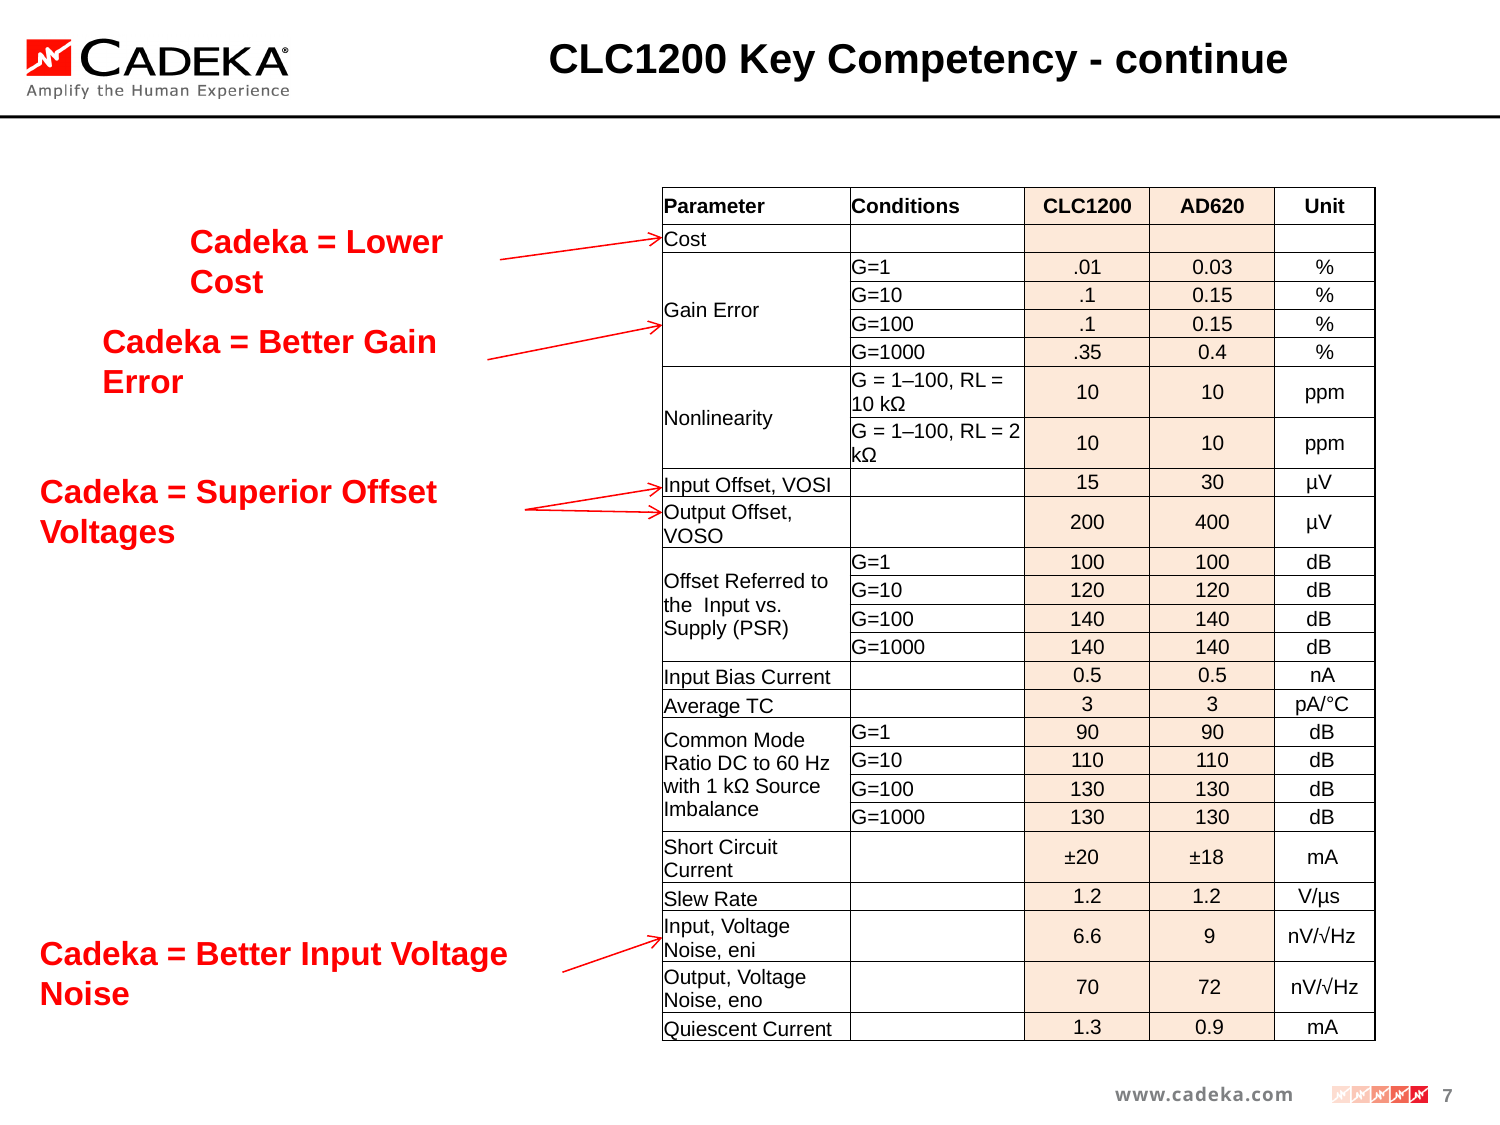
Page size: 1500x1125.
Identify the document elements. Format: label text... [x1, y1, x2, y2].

table_cell 0.15 [1150, 310, 1274, 337]
table_cell ppm [1275, 418, 1374, 468]
table_header Unit [1275, 188, 1374, 224]
table_cell % [1275, 253, 1374, 281]
text_box Cadeka = Lower Cost [174, 212, 500, 307]
table_cell .1 [1025, 310, 1149, 337]
table_cell Output Offset, VOSO [663, 497, 850, 547]
table_cell 0.4 [1150, 338, 1274, 366]
table_cell 10 [1150, 367, 1274, 417]
table_cell dB [1275, 775, 1374, 802]
table_cell G=1 [851, 253, 1024, 281]
table_cell nV/√Hz [1275, 962, 1374, 1012]
table_cell 140 [1025, 605, 1149, 632]
table_cell 90 [1150, 718, 1274, 746]
table_cell dB [1275, 718, 1374, 746]
table_cell G=1000 [851, 803, 1024, 831]
table_cell G=100 [851, 775, 1024, 802]
table_cell 100 [1025, 548, 1149, 575]
table_cell Output, Voltage Noise, eno [663, 962, 850, 1012]
table_header Conditions [851, 188, 1024, 224]
table_cell mA [1275, 832, 1374, 882]
table_cell pA/°C [1275, 690, 1374, 717]
table_cell G=10 [851, 576, 1024, 604]
table_cell 10 [1025, 367, 1149, 417]
table_cell Input, Voltage Noise, eni [663, 911, 850, 961]
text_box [487, 324, 663, 341]
table_cell [851, 225, 1024, 252]
table_cell ppm [1275, 367, 1374, 417]
table_cell G=1000 [851, 338, 1024, 366]
table_cell [851, 832, 1024, 882]
table_cell Input Offset, VOSI [663, 469, 850, 496]
table_cell 90 [1025, 718, 1149, 746]
table_cell G=1 [851, 548, 1024, 575]
table_cell Quiescent Current [663, 1013, 850, 1040]
table_cell [1025, 225, 1149, 252]
table_cell 0.5 [1150, 662, 1274, 689]
table_cell [851, 690, 1024, 717]
table_header Parameter [663, 188, 850, 224]
table_cell V/µs [1275, 883, 1374, 910]
table_cell µV [1275, 469, 1374, 496]
table_cell [851, 911, 1024, 961]
table_cell G = 1–100, RL = 2 kΩ [851, 418, 1024, 468]
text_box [499, 237, 663, 241]
table_cell 30 [1150, 469, 1274, 496]
text_box CLC1200 Key Competency - continue [375, 24, 1463, 90]
table_cell Common Mode Ratio DC to 60 Hz with 1 kΩ Source Imbalance [663, 718, 850, 831]
table_cell 400 [1150, 497, 1274, 547]
table_cell 100 [1150, 548, 1274, 575]
table_cell [851, 883, 1024, 910]
table_cell dB [1275, 803, 1374, 831]
table_cell % [1275, 282, 1374, 309]
table_cell Cost [663, 225, 850, 252]
table_cell 130 [1150, 803, 1274, 831]
table_cell mA [1275, 1013, 1374, 1040]
table_cell Slew Rate [663, 883, 850, 910]
table_cell 1.2 [1025, 883, 1149, 910]
table_cell 130 [1025, 775, 1149, 802]
table_cell [851, 1013, 1024, 1040]
table_cell Input Bias Current [663, 662, 850, 689]
picture [1332, 1086, 1428, 1103]
table_cell [851, 662, 1024, 689]
table_cell % [1275, 310, 1374, 337]
table_cell dB [1275, 576, 1374, 604]
table_cell [1275, 225, 1374, 252]
table_header AD620 [1150, 188, 1274, 224]
table_cell Nonlinearity [663, 367, 850, 468]
table_cell .1 [1025, 282, 1149, 309]
table_cell G = 1–100, RL = 10 kΩ [851, 367, 1024, 417]
table_cell 110 [1150, 747, 1274, 774]
picture [24, 34, 291, 101]
table_cell .35 [1025, 338, 1149, 366]
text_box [562, 937, 663, 954]
table_cell 140 [1150, 633, 1274, 661]
text_box Cadeka = Better Input Voltage Noise [24, 924, 563, 1020]
table_cell 15 [1025, 469, 1149, 496]
table_cell 10 [1150, 418, 1274, 468]
table_cell G=1000 [851, 633, 1024, 661]
text_box Cadeka = Superior Offset Voltages [24, 462, 525, 558]
table_cell 0.03 [1150, 253, 1274, 281]
table_cell 1.2 [1150, 883, 1274, 910]
table_cell nA [1275, 662, 1374, 689]
table_cell dB [1275, 633, 1374, 661]
table_cell Gain Error [663, 253, 850, 366]
table_cell 110 [1025, 747, 1149, 774]
table_cell dB [1275, 605, 1374, 632]
table_cell [1150, 225, 1274, 252]
table_cell 72 [1150, 962, 1274, 1012]
table_cell dB [1275, 747, 1374, 774]
table_cell 0.5 [1025, 662, 1149, 689]
table_cell [851, 469, 1024, 496]
table_cell G=1 [851, 718, 1024, 746]
table_cell 0.9 [1150, 1013, 1274, 1040]
table_cell 10 [1025, 418, 1149, 468]
table_cell .01 [1025, 253, 1149, 281]
table_cell 70 [1025, 962, 1149, 1012]
table_header CLC1200 [1025, 188, 1149, 224]
table_cell G=100 [851, 310, 1024, 337]
table_cell 0.15 [1150, 282, 1274, 309]
table_cell 200 [1025, 497, 1149, 547]
table_cell G=10 [851, 282, 1024, 309]
table_cell 3 [1025, 690, 1149, 717]
table_cell 3 [1150, 690, 1274, 717]
table_cell 120 [1150, 576, 1274, 604]
table_cell dB [1275, 548, 1374, 575]
table_cell ±20 [1025, 832, 1149, 882]
table_cell 6.6 [1025, 911, 1149, 961]
table_cell 130 [1025, 803, 1149, 831]
table_cell % [1275, 338, 1374, 366]
table_cell 1.3 [1025, 1013, 1149, 1040]
table_cell G=100 [851, 605, 1024, 632]
table_cell G=10 [851, 747, 1024, 774]
table_cell Average TC [663, 690, 850, 717]
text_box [524, 490, 663, 513]
table_cell nV/√Hz [1275, 911, 1374, 961]
text_box Cadeka = Better Gain Error [87, 312, 488, 408]
table_cell Offset Referred to the Input vs. Supply (PSR) [663, 548, 850, 661]
table_cell 140 [1025, 633, 1149, 661]
table_cell 140 [1150, 605, 1274, 632]
table_cell [851, 497, 1024, 547]
table_cell 9 [1150, 911, 1274, 961]
table_cell [851, 962, 1024, 1012]
table_cell Short Circuit Current [663, 832, 850, 882]
table_cell 130 [1150, 775, 1274, 802]
table_cell µV [1275, 497, 1374, 547]
table_cell 120 [1025, 576, 1149, 604]
table_cell ±18 [1150, 832, 1274, 882]
